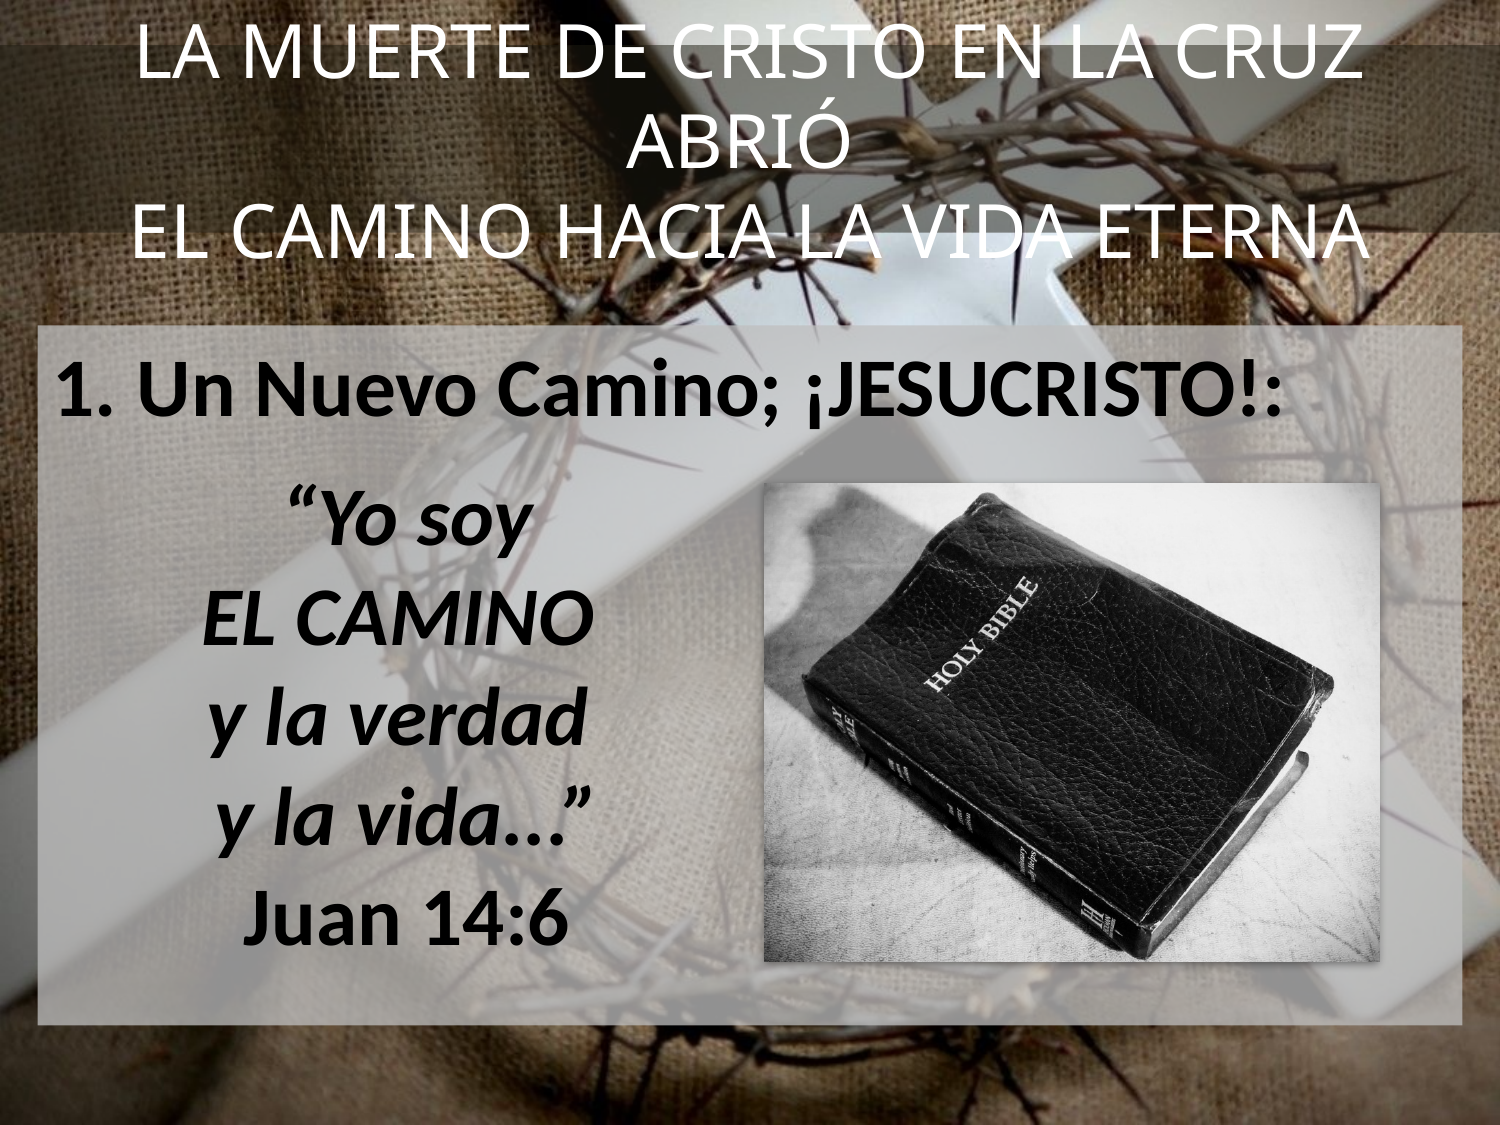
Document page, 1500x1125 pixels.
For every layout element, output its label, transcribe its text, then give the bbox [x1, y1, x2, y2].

picture [0, 0, 1500, 45]
title LA MUERTE DE CRISTO EN LA CRUZ ABRIÓ EL CAMINO HACIA LA VIDA ETERNA [0, 45, 1500, 233]
list Un Nuevo Camino; ¡JESUCRISTO!: [37, 325, 1463, 1026]
text_box “Yo soy EL CAMINO y la verdad y la vida...” Juan 14:6 [94, 454, 720, 970]
picture [0, 233, 1500, 1125]
